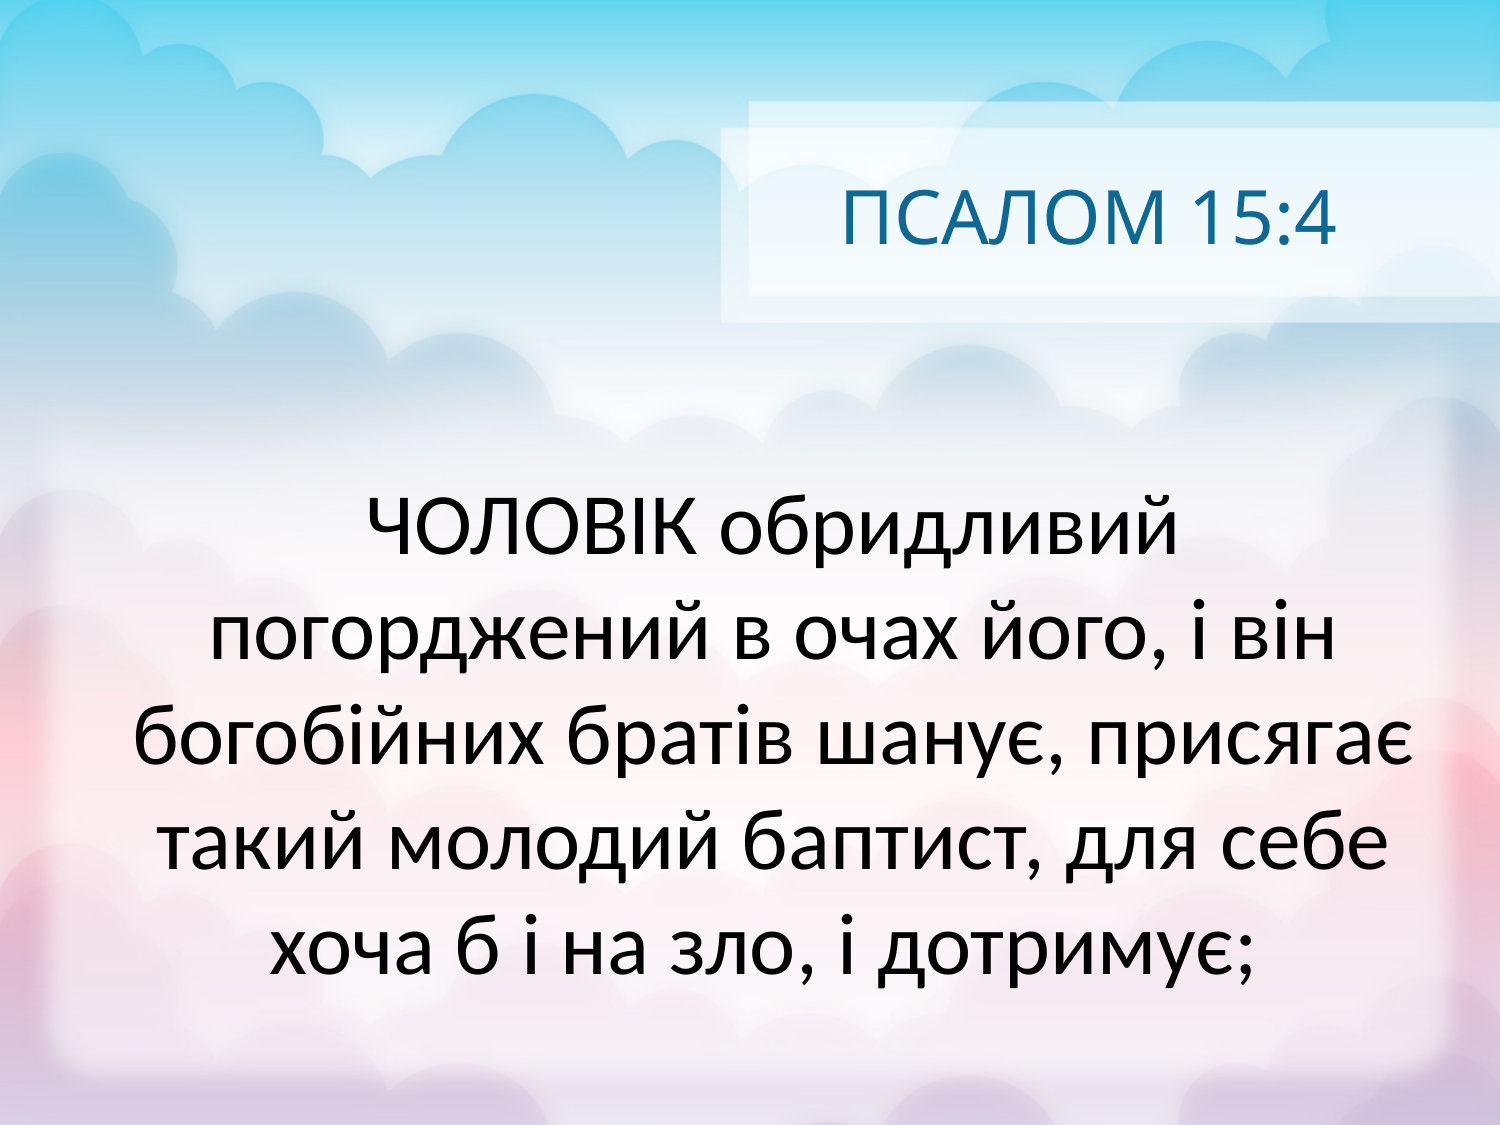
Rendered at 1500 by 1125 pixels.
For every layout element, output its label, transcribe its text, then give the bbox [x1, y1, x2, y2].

title ПСАЛОМ 15:4 [773, 208, 1424, 268]
picture [0, 0, 1500, 1125]
text_box ЧОЛОВІК обридливий погорджений в очах його, і він богобійних братів шанує, присягає такий молодий баптист, для себе хоча б і на зло, і дотримує; [94, 338, 1453, 1000]
